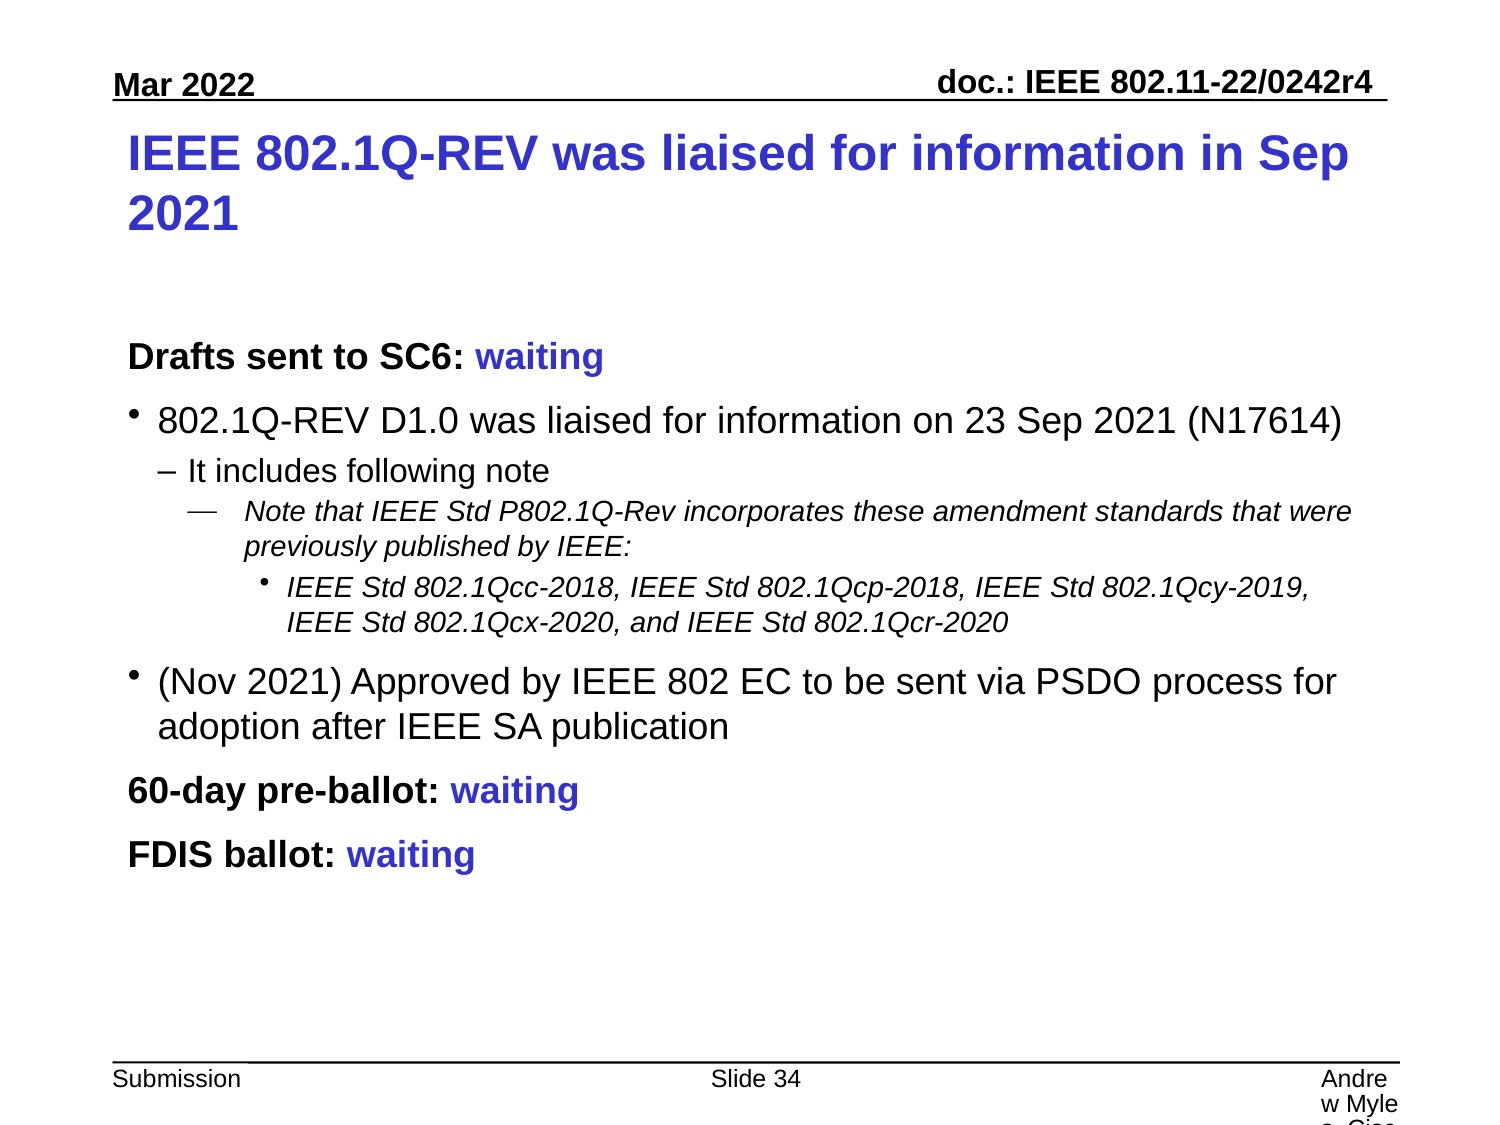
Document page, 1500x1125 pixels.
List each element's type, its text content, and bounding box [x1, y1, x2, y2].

list Drafts sent to SC6: waiting 802.1Q-REV D1.0 was liaised for information on 23 Sep 2021 (N17614) It includes following note Note that IEEE Std P802.1Q-Rev incorporates these amendment standards that were previously published by IEEE: IEEE Std 802.1Qcc-2018, IEEE Std 802.1Qcp-2018, IEEE Std 802.1Qcy-2019, IEEE Std 802.1Qcx-2020, and IEEE Std 802.1Qcr-2020 (Nov 2021) Approved by IEEE 802 EC to be sent via PSDO process for adoption after IEEE SA publication 60-day pre-ballot: waiting FDIS ballot: waiting [112, 324, 1388, 1000]
slide_number Slide 34 [709, 1061, 803, 1093]
title IEEE 802.1Q-REV was liaised for information in Sep 2021 [112, 112, 1388, 288]
footer Andrew Myles, Cisco [1320, 1061, 1402, 1093]
